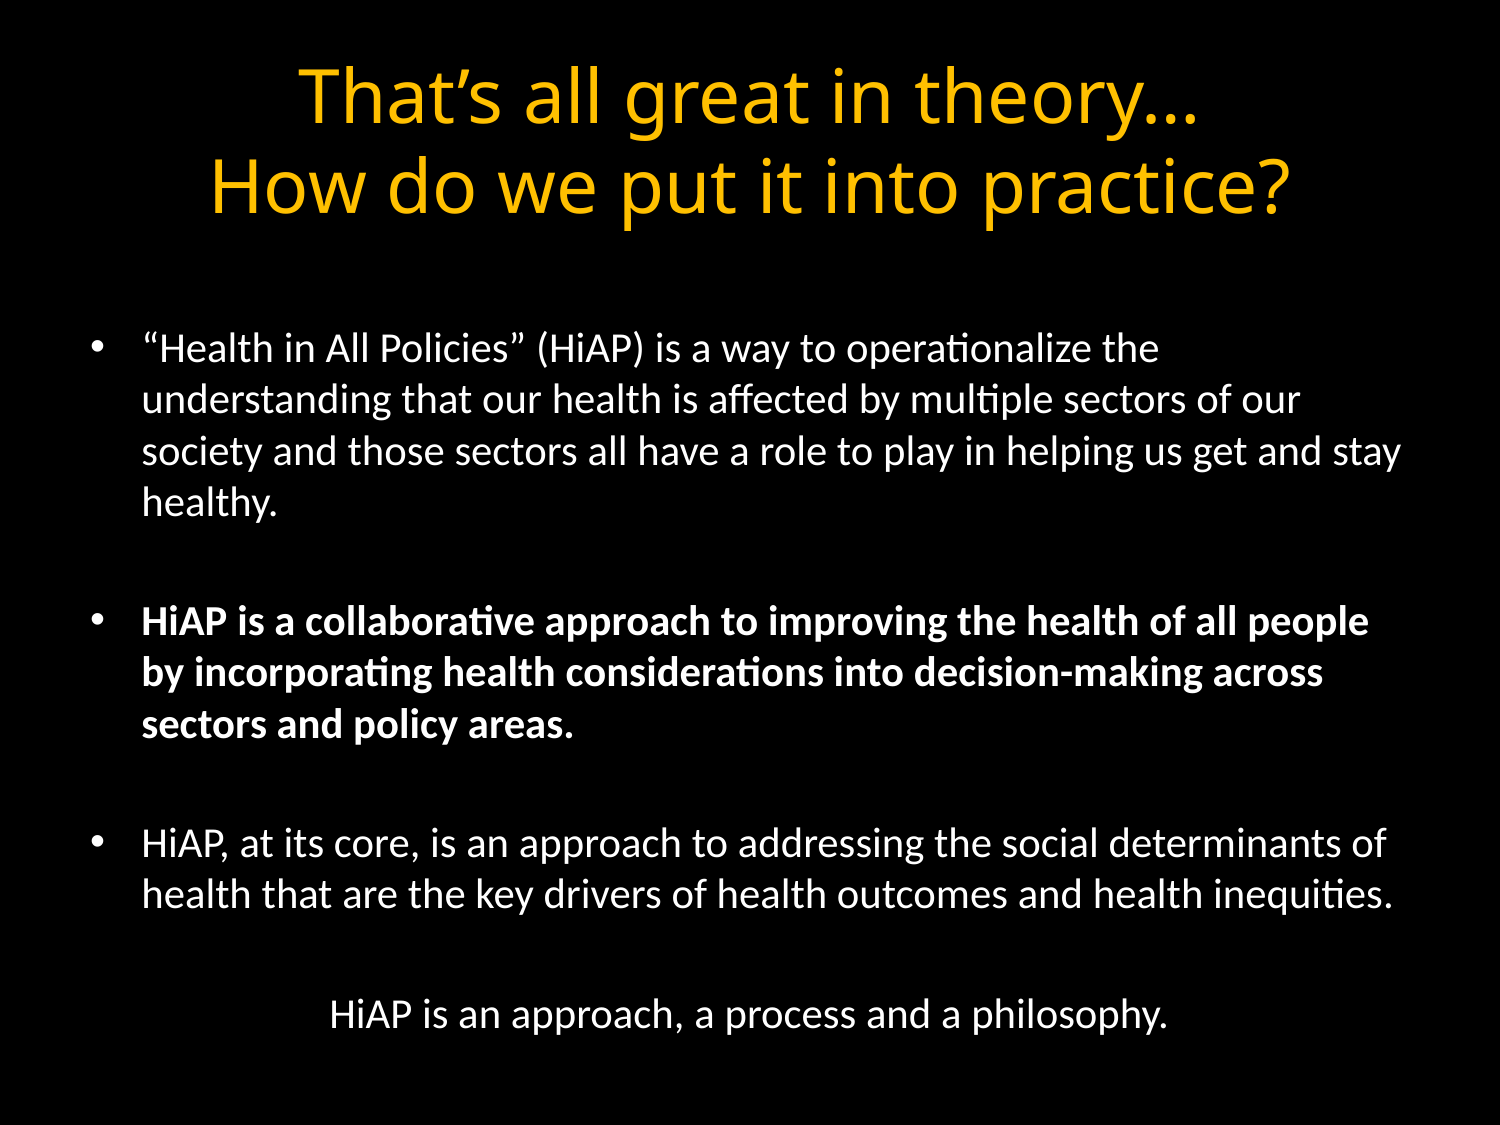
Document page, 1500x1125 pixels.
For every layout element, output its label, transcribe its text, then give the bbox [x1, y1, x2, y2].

title That’s all great in theory… How do we put it into practice? [75, 45, 1425, 233]
list “Health in All Policies” (HiAP) is a way to operationalize the understanding that our health is affected by multiple sectors of our society and those sectors all have a role to play in helping us get and stay healthy. HiAP is a collaborative approach to improving the health of all people by incorporating health considerations into decision-making across sectors and policy areas. HiAP, at its core, is an approach to addressing the social determinants of health that are the key drivers of health outcomes and health inequities. HiAP is an approach, a process and a philosophy. [75, 312, 1425, 1088]
